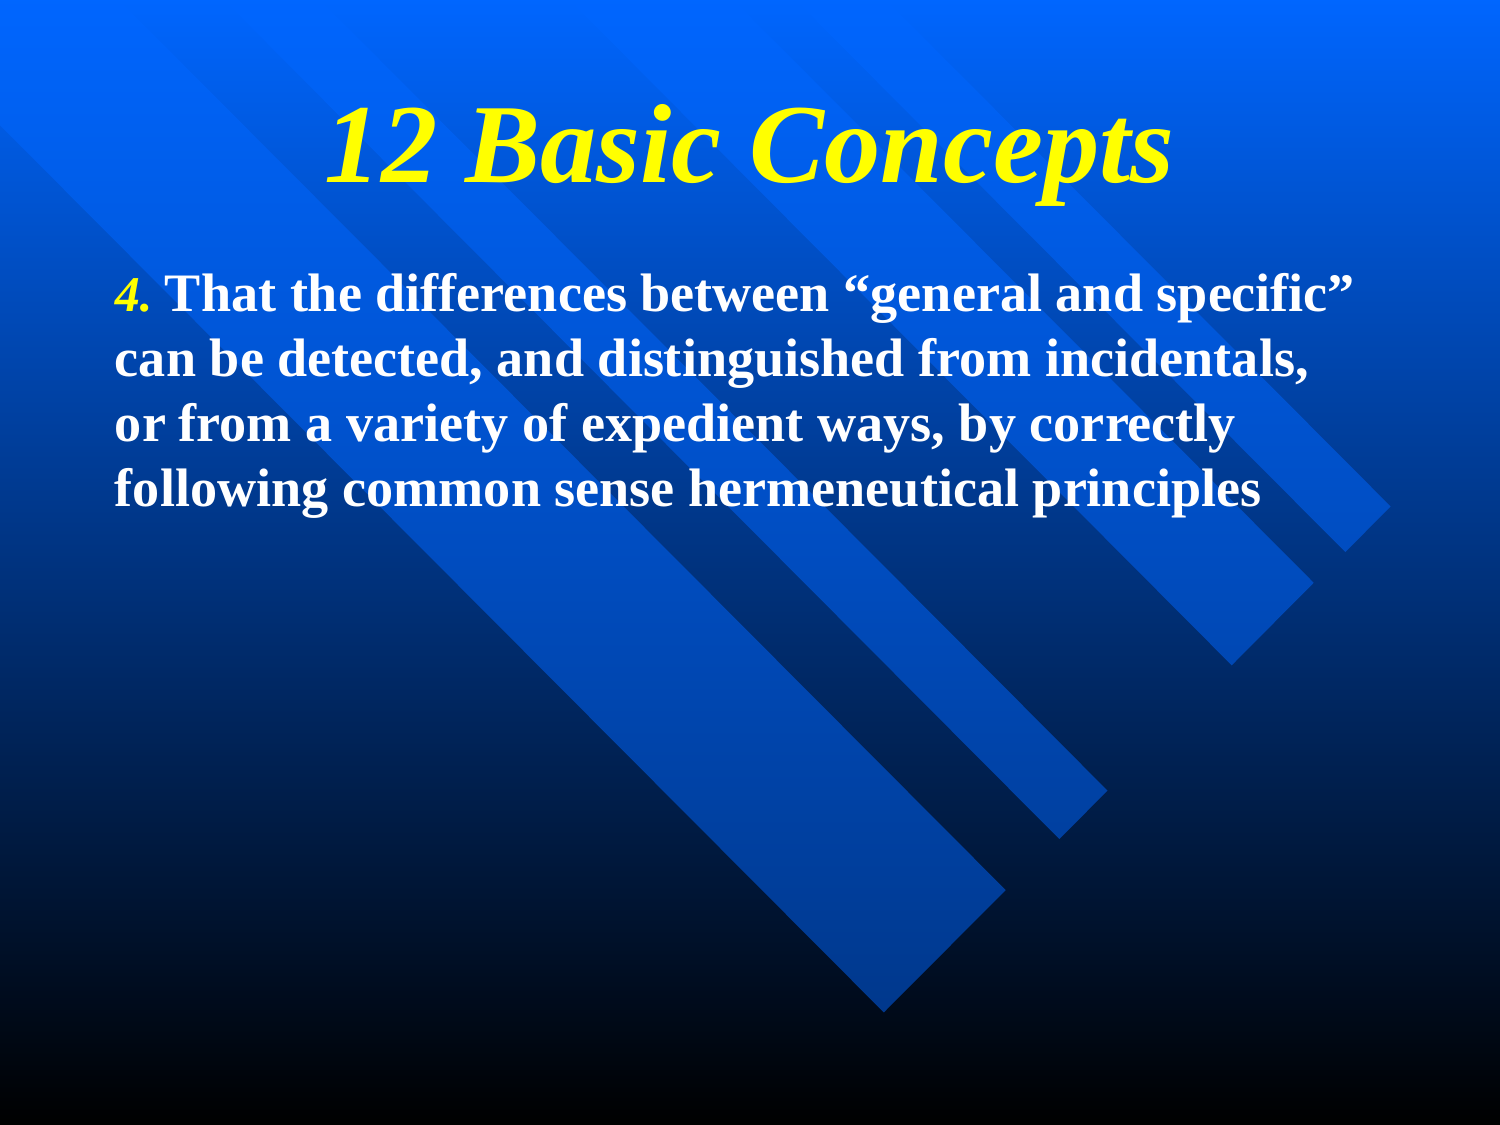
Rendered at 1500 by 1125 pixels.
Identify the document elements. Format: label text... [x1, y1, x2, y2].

title 12 Basic Concepts [112, 37, 1388, 238]
list 4. That the differences between “general and specific” can be detected, and distinguished from incidentals, or from a variety of expedient ways, by correctly following common sense hermeneutical principles [99, 249, 1426, 976]
